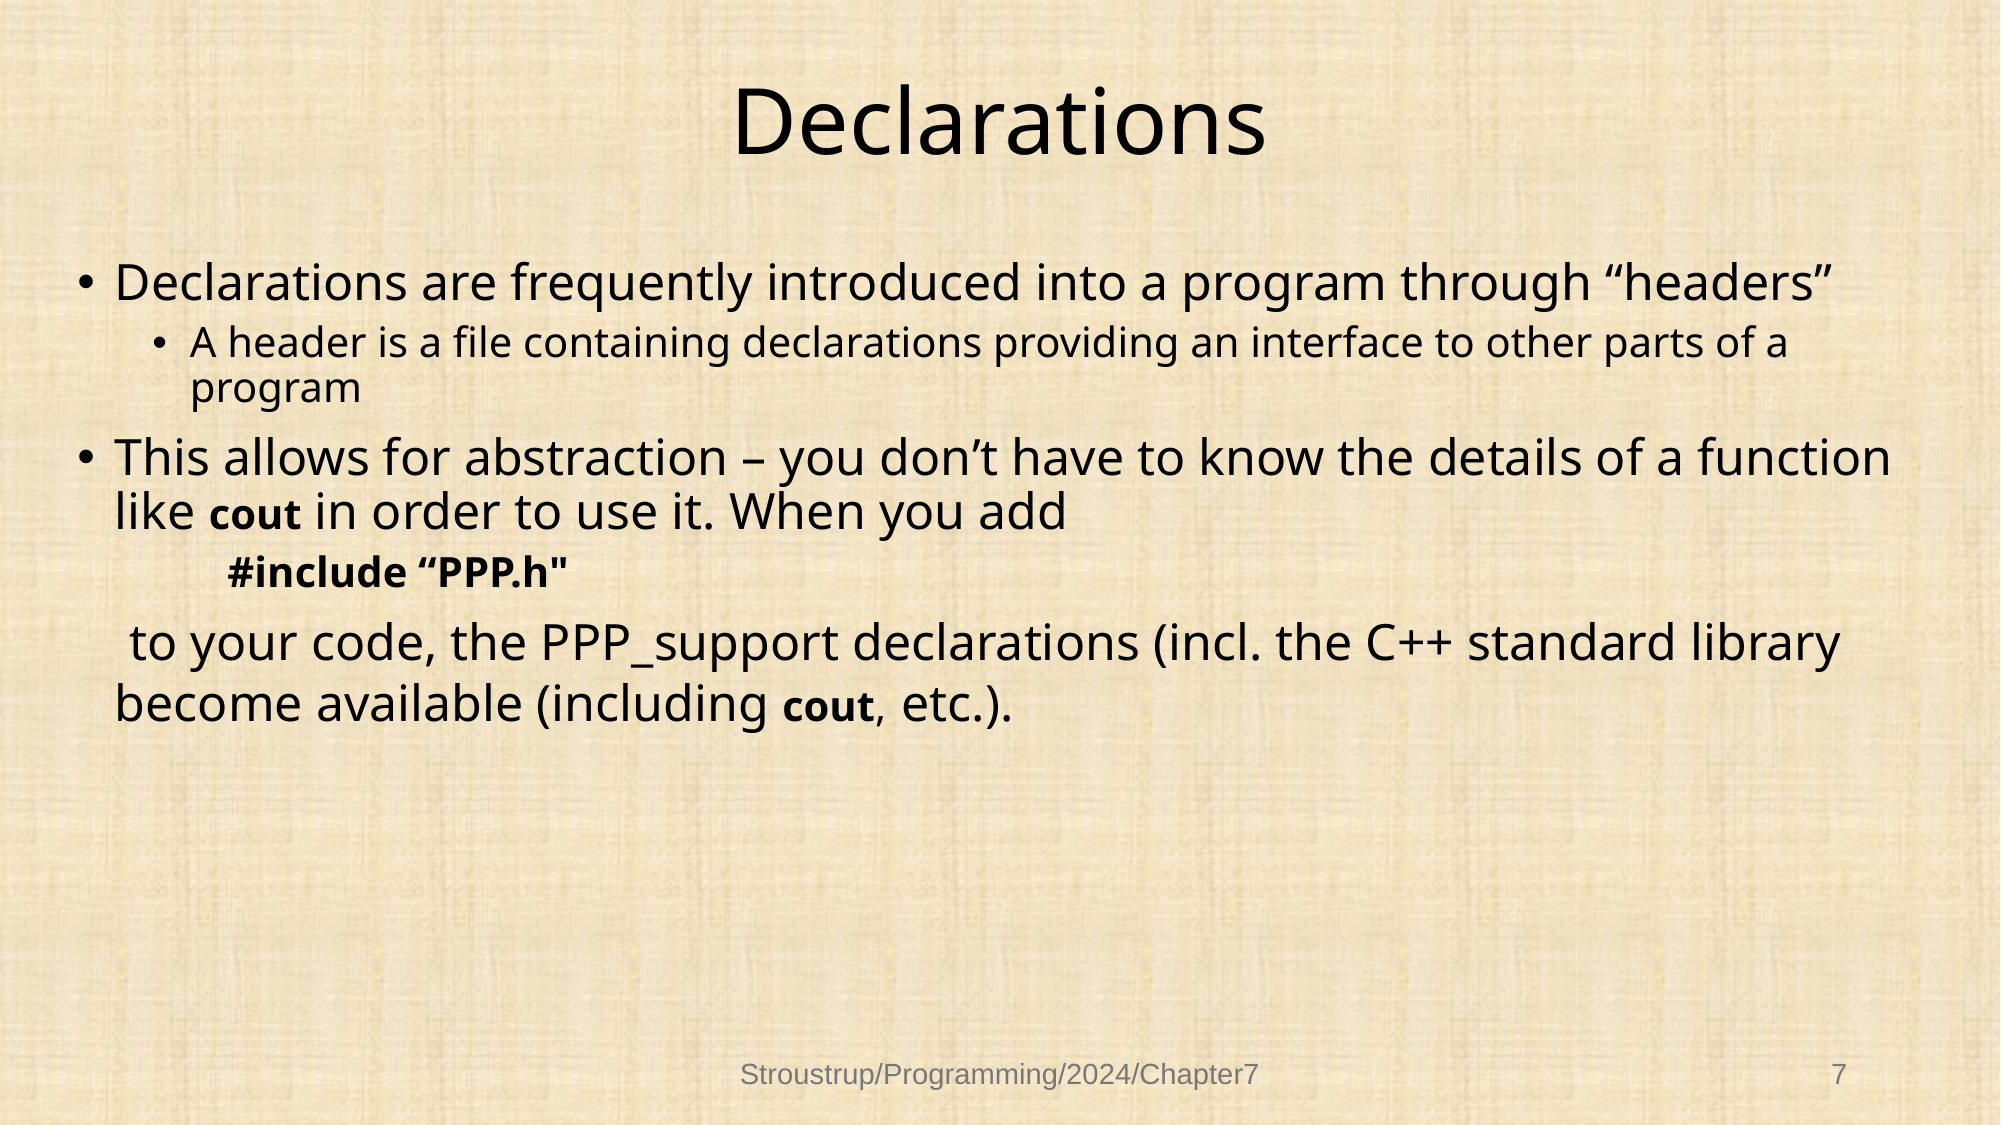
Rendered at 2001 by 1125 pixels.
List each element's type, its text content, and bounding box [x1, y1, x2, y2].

picture [0, 0, 2001, 1125]
footer Stroustrup/Programming/2024/Chapter7 [662, 1042, 1338, 1103]
slide_number 7 [1412, 1042, 1863, 1103]
list Declarations are frequently introduced into a program through “headers” A header is a file containing declarations providing an interface to other parts of a program This allows for abstraction – you don’t have to know the details of a function like cout in order to use it. When you add #include “PPP.h" to your code, the PPP_support declarations (incl. the C++ standard library become available (including cout, etc.). [62, 249, 1963, 925]
title Declarations [362, 50, 1638, 200]
